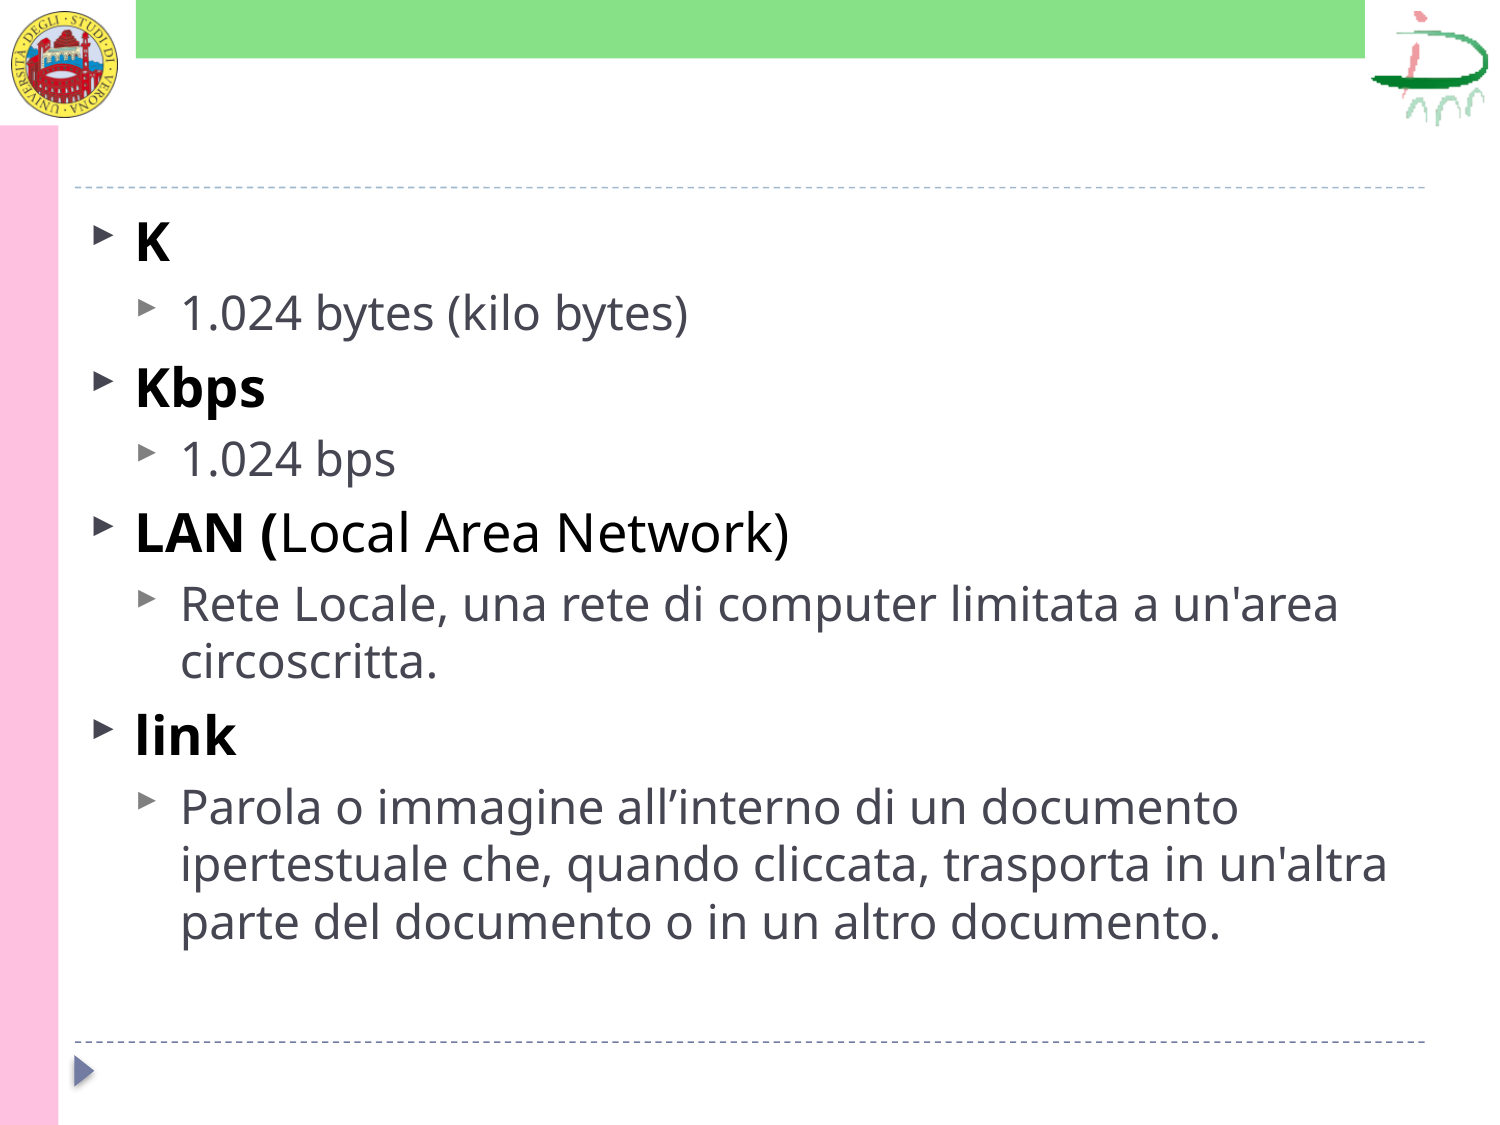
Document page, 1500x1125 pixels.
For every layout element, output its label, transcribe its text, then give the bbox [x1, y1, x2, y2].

picture [1371, 11, 1489, 129]
list K 1.024 bytes (kilo bytes) Kbps 1.024 bps LAN (Local Area Network) Rete Locale, una rete di computer limitata a un'area circoscritta. link Parola o immagine all’interno di un documento ipertestuale che, quando cliccata, trasporta in un'altra parte del documento o in un altro documento. [74, 199, 1426, 1011]
picture [11, 11, 118, 118]
